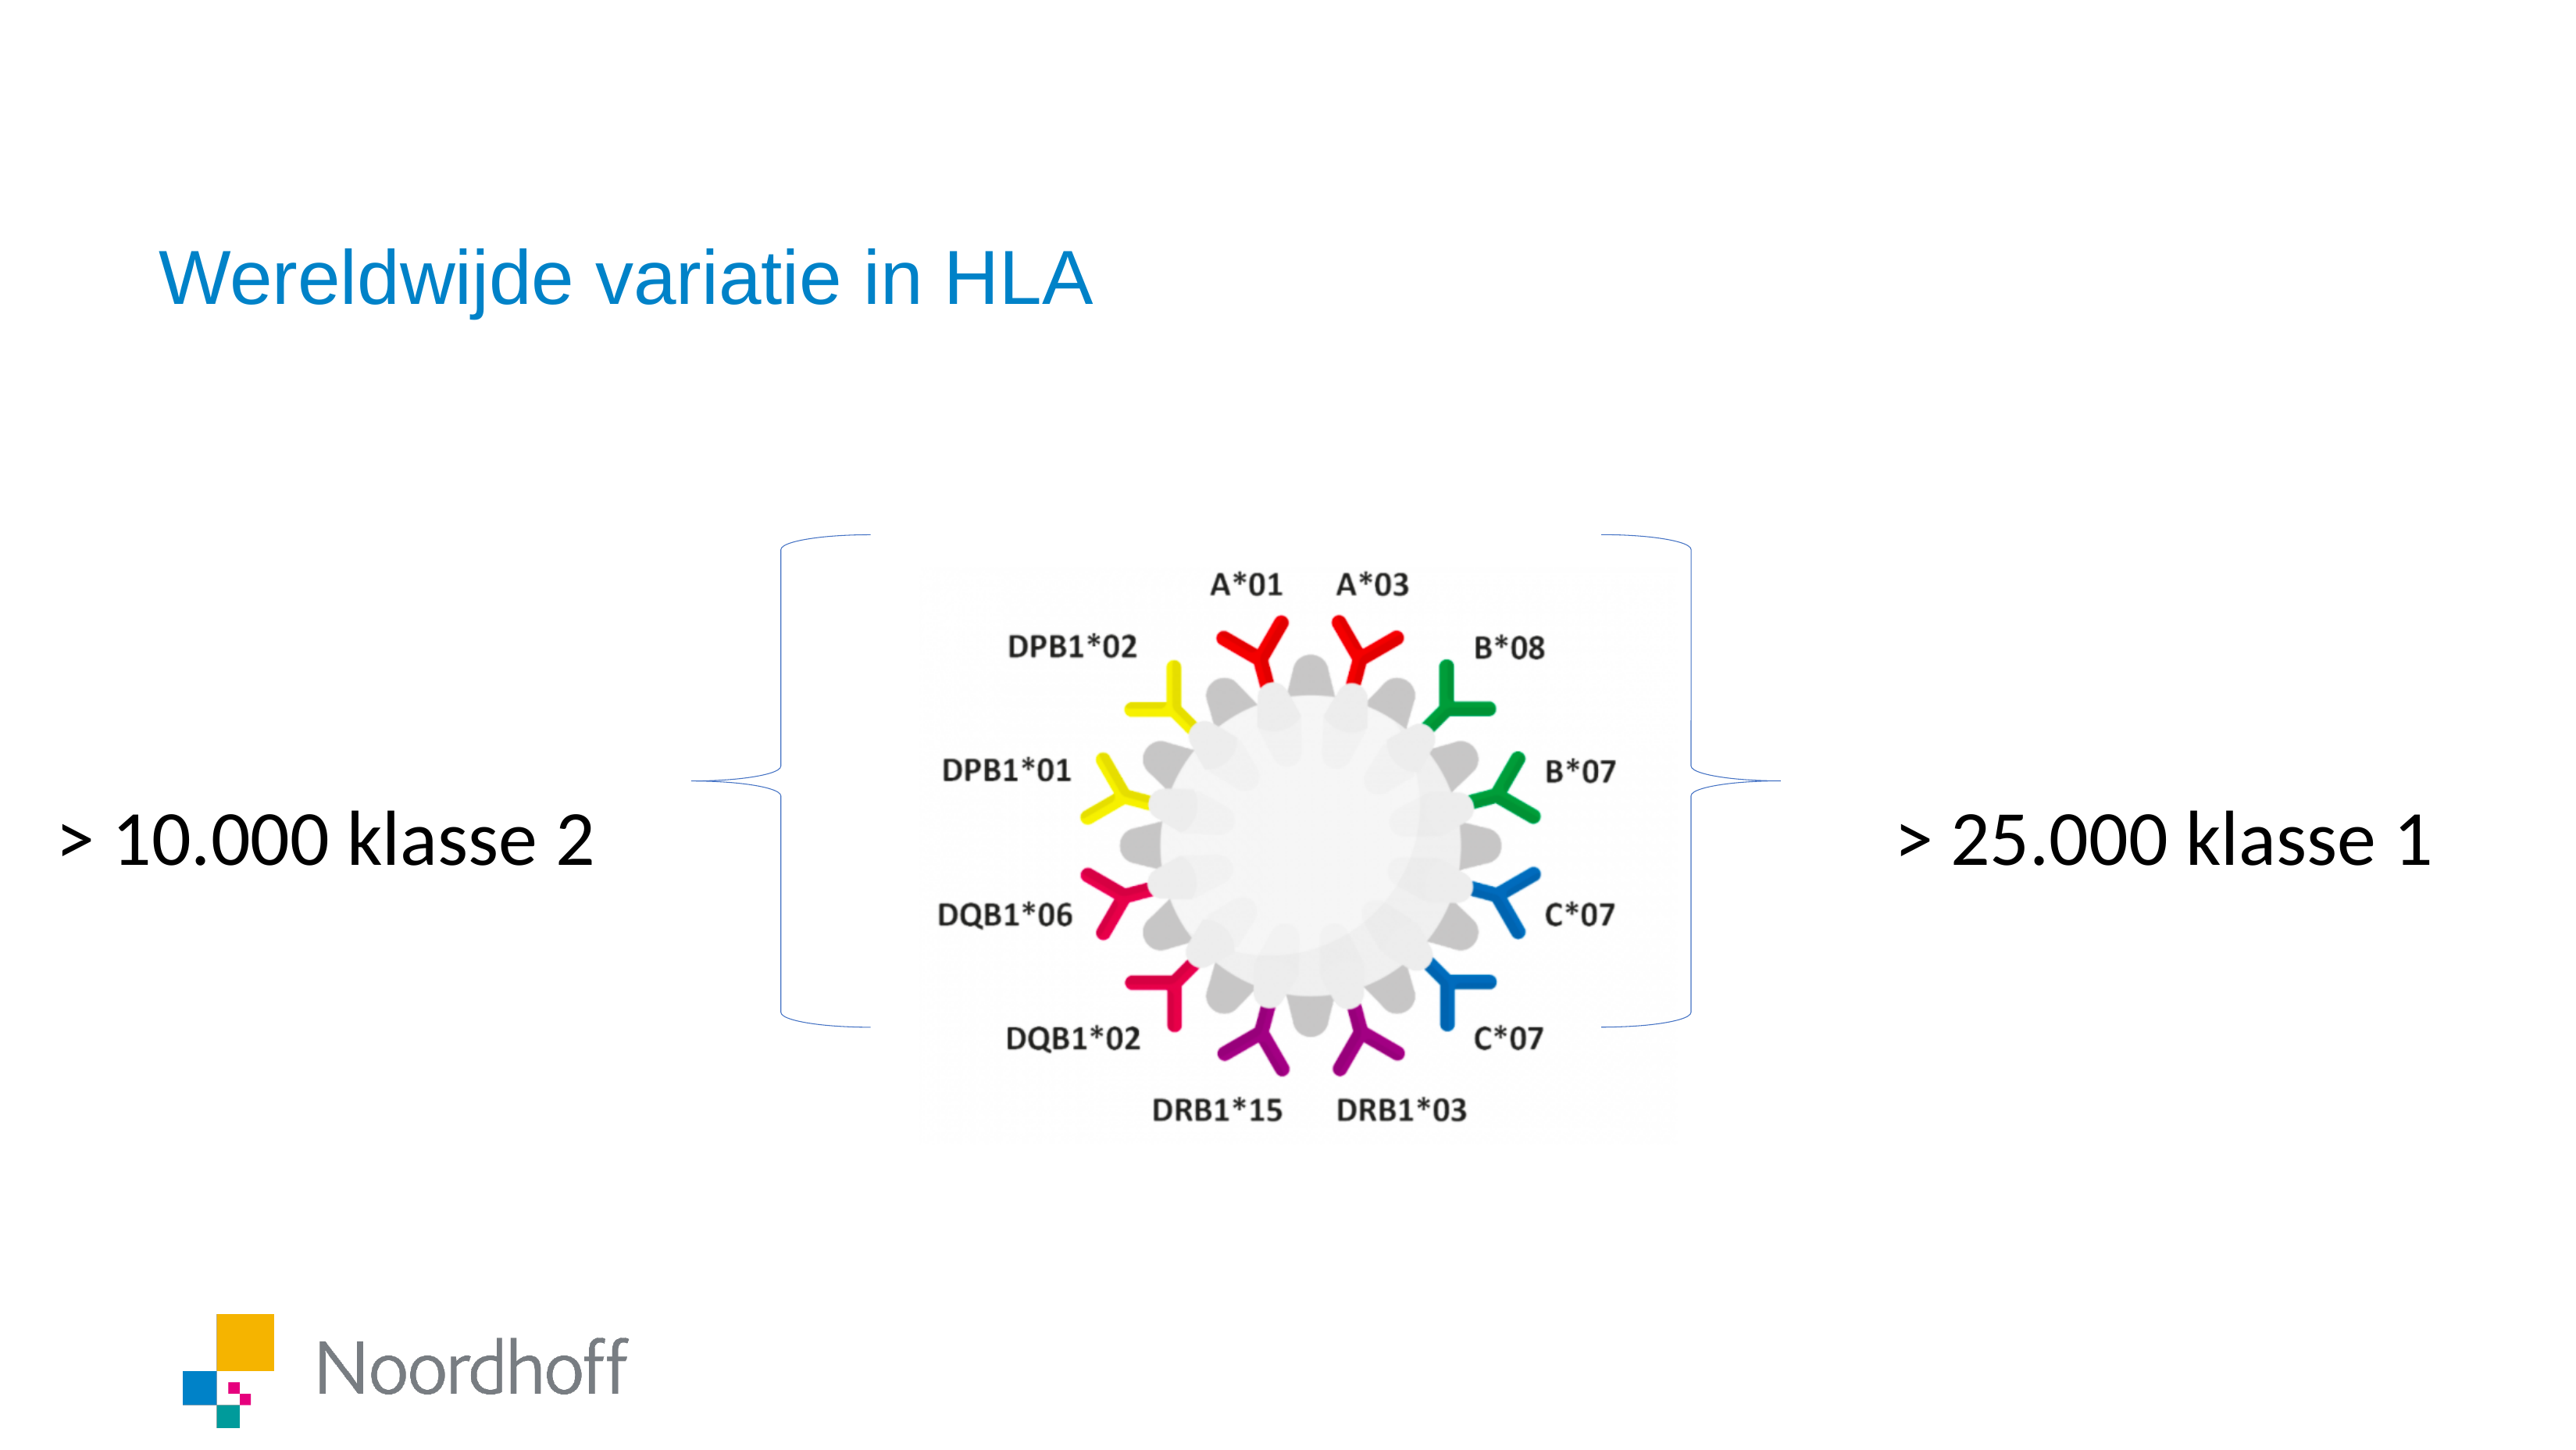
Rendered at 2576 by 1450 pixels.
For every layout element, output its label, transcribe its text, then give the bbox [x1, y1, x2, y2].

picture [919, 563, 1754, 1145]
text_box [690, 534, 871, 1028]
title Wereldwijde variatie in HLA [147, 221, 2429, 373]
text_box [1601, 534, 1692, 563]
text_box > 25.000 klasse 1 [1882, 780, 2446, 887]
text_box > 10.000 klasse 2 [44, 780, 608, 887]
picture [159, 1291, 659, 1450]
